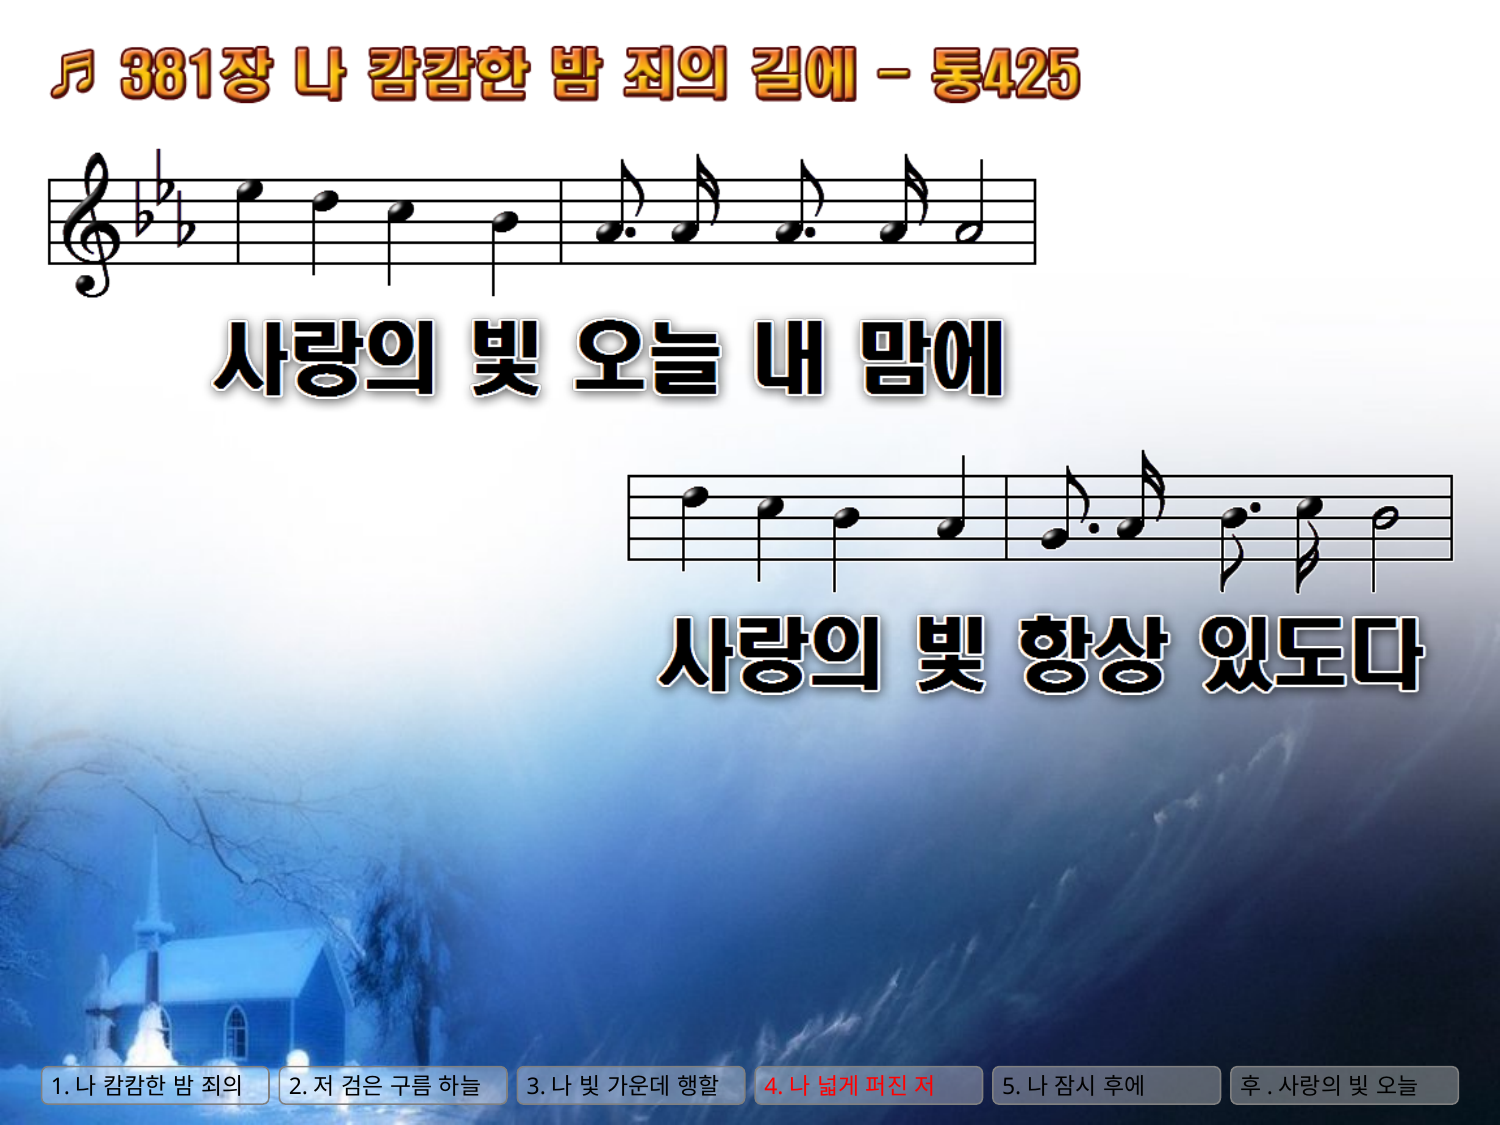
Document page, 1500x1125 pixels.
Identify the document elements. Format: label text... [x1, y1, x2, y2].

text_box 후.사랑의 빛 오늘 [1230, 1066, 1459, 1105]
text_box 1.나 캄캄한 밤 죄의 [41, 1066, 269, 1105]
picture [0, 0, 1500, 1125]
text_box 4.나 넓게 퍼진 저 [755, 1066, 983, 1105]
text_box 3.나 빛 가운데 행할 [517, 1066, 745, 1105]
text_box 5.나 잠시 후에 [992, 1066, 1221, 1105]
text_box 2.저 검은 구름 하늘 [279, 1066, 507, 1105]
